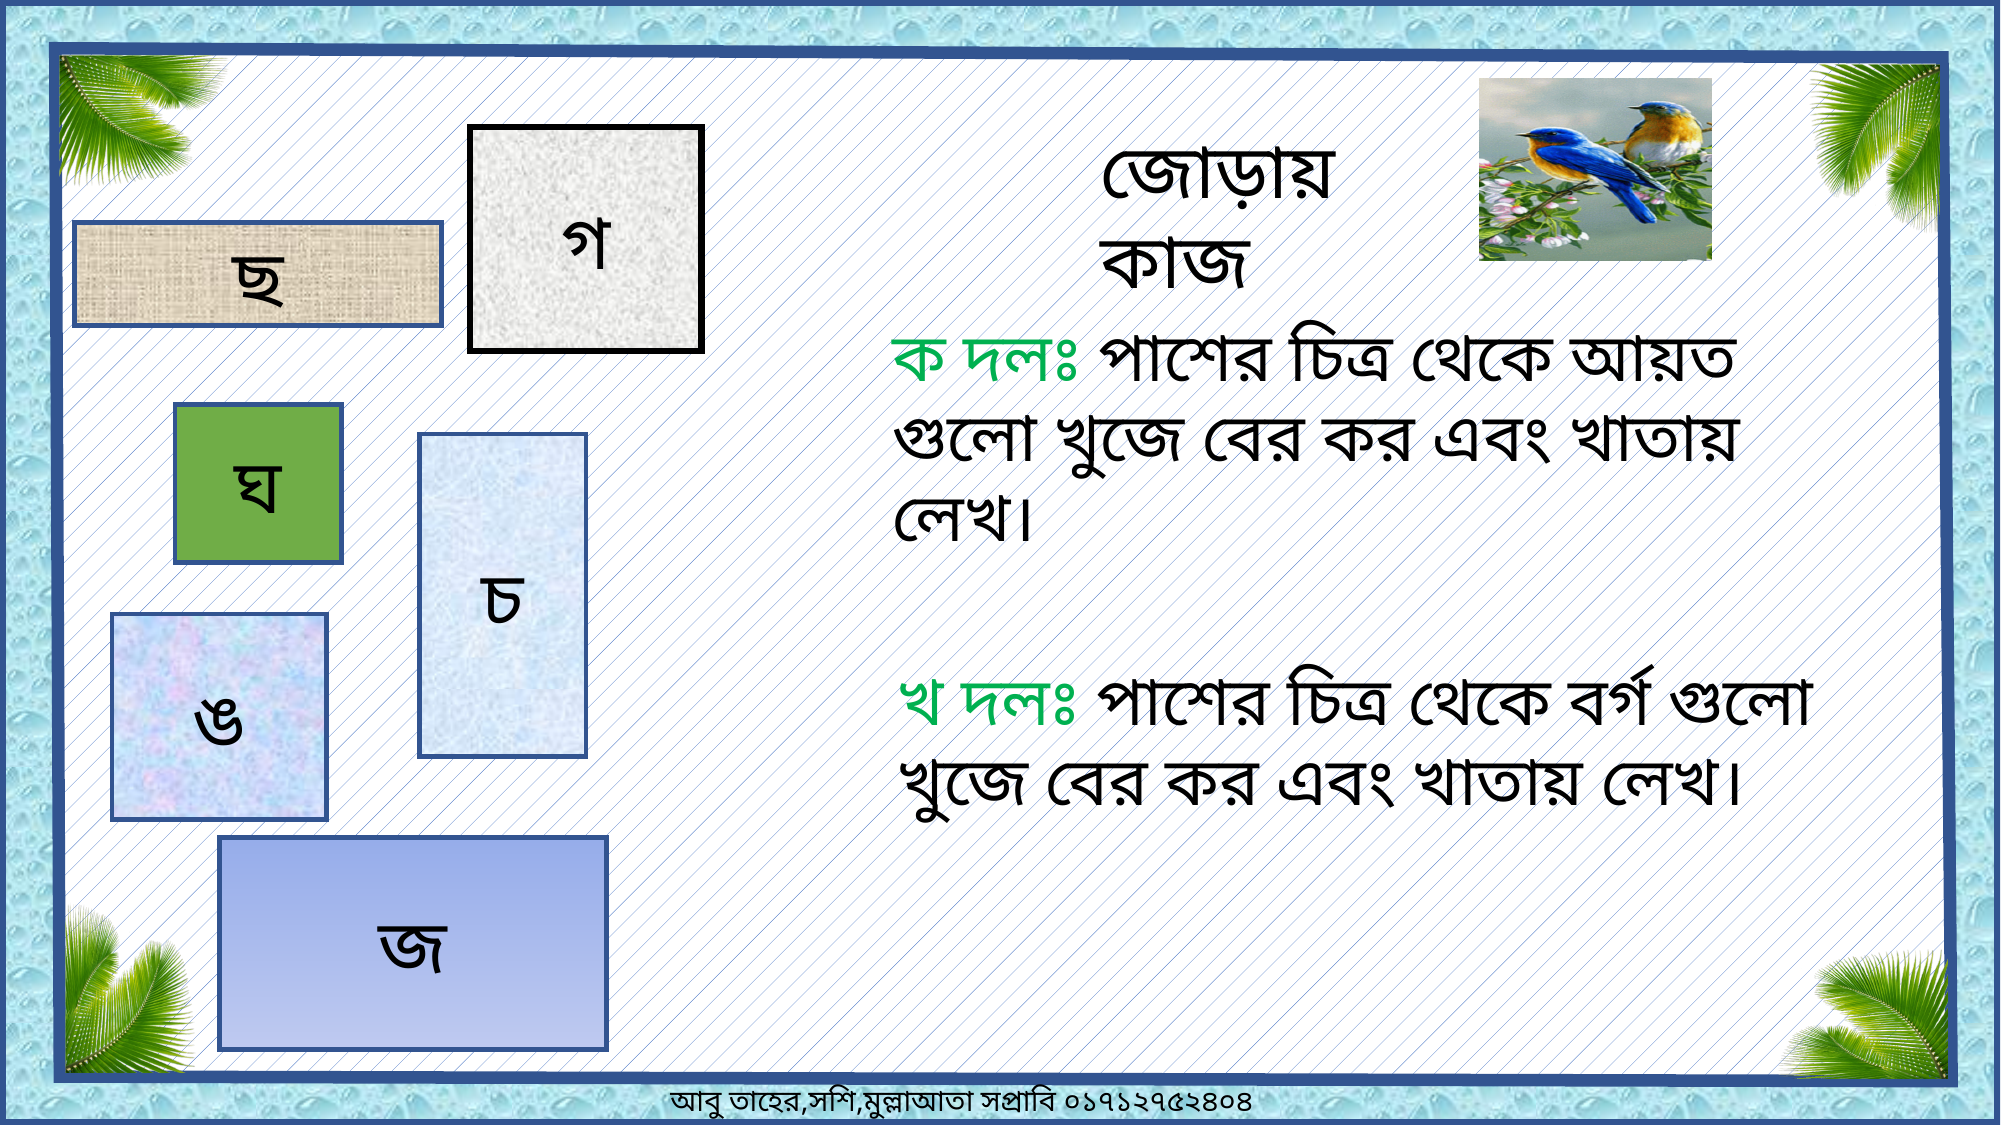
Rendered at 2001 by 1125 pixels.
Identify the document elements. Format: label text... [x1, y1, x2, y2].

text_box ছ [74, 222, 443, 327]
text_box খ দলঃ পাশের চিত্র থেকে বর্গ গুলো খুজে বের কর এবং খাতায় লেখ। [882, 651, 1904, 827]
text_box ক দলঃ পাশের চিত্র থেকে আয়ত গুলো খুজে বের কর এবং খাতায় লেখ। [877, 307, 1909, 563]
text_box জ [218, 836, 608, 1051]
text_box ঙ [111, 613, 328, 820]
picture [709, 1098, 716, 1107]
text_box চ [419, 433, 587, 757]
text_box জোড়ায় কাজ [1086, 116, 1437, 307]
picture [6, 6, 1994, 1119]
picture [868, 1095, 876, 1104]
text_box গ [469, 126, 703, 352]
picture [682, 1095, 691, 1107]
text_box ঘ [174, 403, 342, 563]
